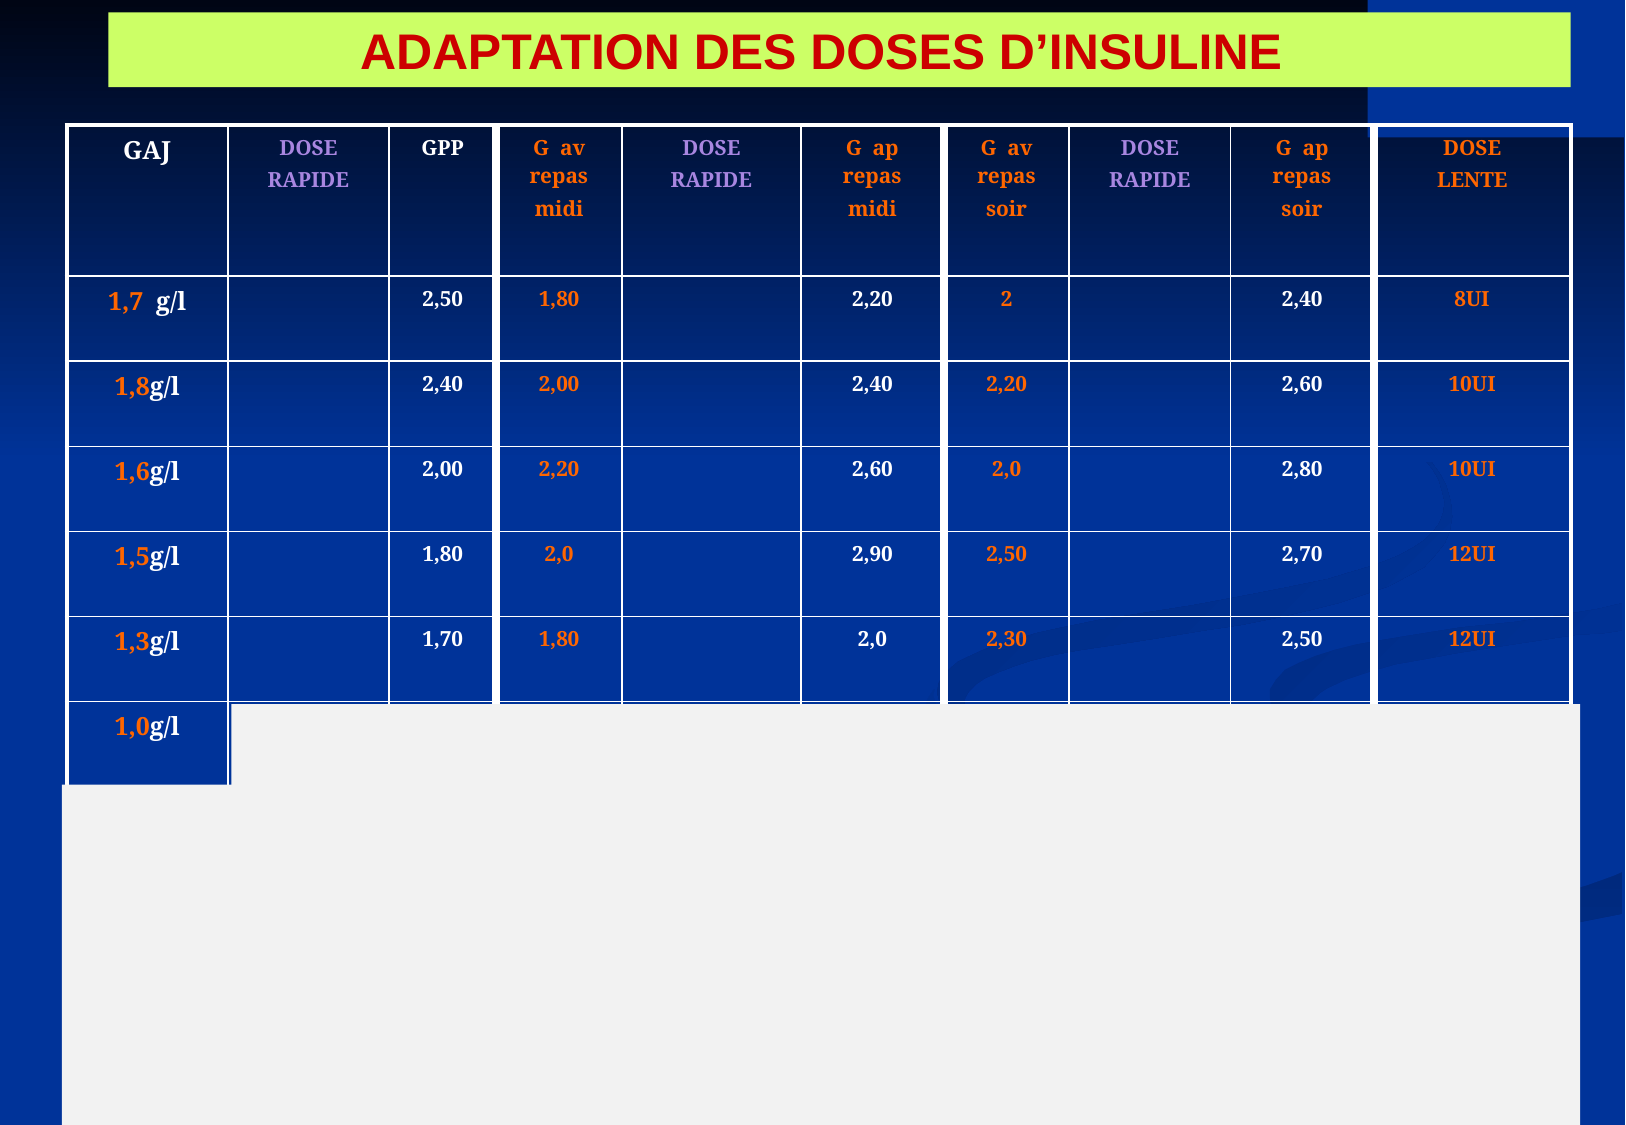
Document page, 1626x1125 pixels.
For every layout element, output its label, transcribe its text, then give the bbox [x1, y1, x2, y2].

table_cell [623, 532, 800, 616]
table_cell 2,50 [1231, 617, 1370, 701]
table_cell 1,70 [390, 617, 492, 701]
table_cell [1070, 362, 1230, 446]
table_cell [1070, 532, 1230, 616]
table_header DOSE LENTE [1378, 127, 1569, 275]
table_cell 1,3g/l [69, 617, 227, 701]
table_cell 2 [948, 277, 1068, 360]
table_cell 2,60 [1231, 362, 1370, 446]
table_cell [623, 277, 800, 360]
table_cell [623, 362, 800, 446]
table_cell 2,40 [802, 362, 940, 446]
table_cell 12UI [1378, 617, 1569, 701]
table_header G av repas soir [948, 127, 1068, 275]
table_cell [229, 362, 388, 446]
table_cell [1070, 277, 1230, 360]
table_header DOSE RAPIDE [1070, 127, 1230, 275]
table_header GPP [390, 127, 492, 275]
table_cell 2,70 [1231, 532, 1370, 616]
table_cell 2,20 [802, 277, 940, 360]
table_cell 2,0 [802, 617, 940, 701]
table_cell 2,0 [948, 447, 1068, 531]
table_header DOSE RAPIDE [623, 127, 800, 275]
table_cell 2,20 [948, 362, 1068, 446]
table_cell 2,0 [500, 532, 621, 616]
table_cell [1070, 617, 1230, 701]
table_cell 1,5g/l [69, 532, 227, 616]
table_cell [623, 617, 800, 701]
table_cell 1,6g/l [69, 447, 227, 531]
table_cell [623, 447, 800, 531]
table_cell 2,00 [390, 447, 492, 531]
table_cell 1,8g/l [69, 362, 227, 446]
text_box ADAPTATION DES DOSES D’INSULINE [108, 12, 1571, 88]
table_header G av repas midi [500, 127, 621, 275]
table_header DOSE RAPIDE [229, 127, 388, 275]
table_header GAJ [69, 127, 227, 275]
text_box [1286, 88, 1517, 103]
table_cell 2,40 [390, 362, 492, 446]
table_cell [229, 277, 388, 360]
table_cell 2,50 [948, 532, 1068, 616]
table_cell 2,50 [390, 277, 492, 360]
table_cell 1,80 [500, 617, 621, 701]
table_header G ap repas soir [1231, 127, 1370, 275]
table_cell 2,90 [802, 532, 940, 616]
table_cell [229, 532, 388, 616]
table_cell 8UI [1378, 277, 1569, 360]
table_cell [229, 447, 388, 531]
table_cell 2,20 [500, 447, 621, 531]
table_cell 2,40 [1231, 277, 1370, 360]
table_cell 1,7 g/l [69, 277, 227, 360]
table_cell 2,60 [802, 447, 940, 531]
table_cell [1070, 447, 1230, 531]
table_cell 10UI [1378, 447, 1569, 531]
table_cell 1,80 [390, 532, 492, 616]
table_cell 2,00 [500, 362, 621, 446]
table_cell 1,80 [500, 277, 621, 360]
table_cell [229, 617, 388, 701]
table_cell 10UI [1378, 362, 1569, 446]
table_cell 2,30 [948, 617, 1068, 701]
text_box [61, 703, 1581, 1125]
table_cell 12UI [1378, 532, 1569, 616]
table_header G ap repas midi [802, 127, 940, 275]
table_cell 2,80 [1231, 447, 1370, 531]
